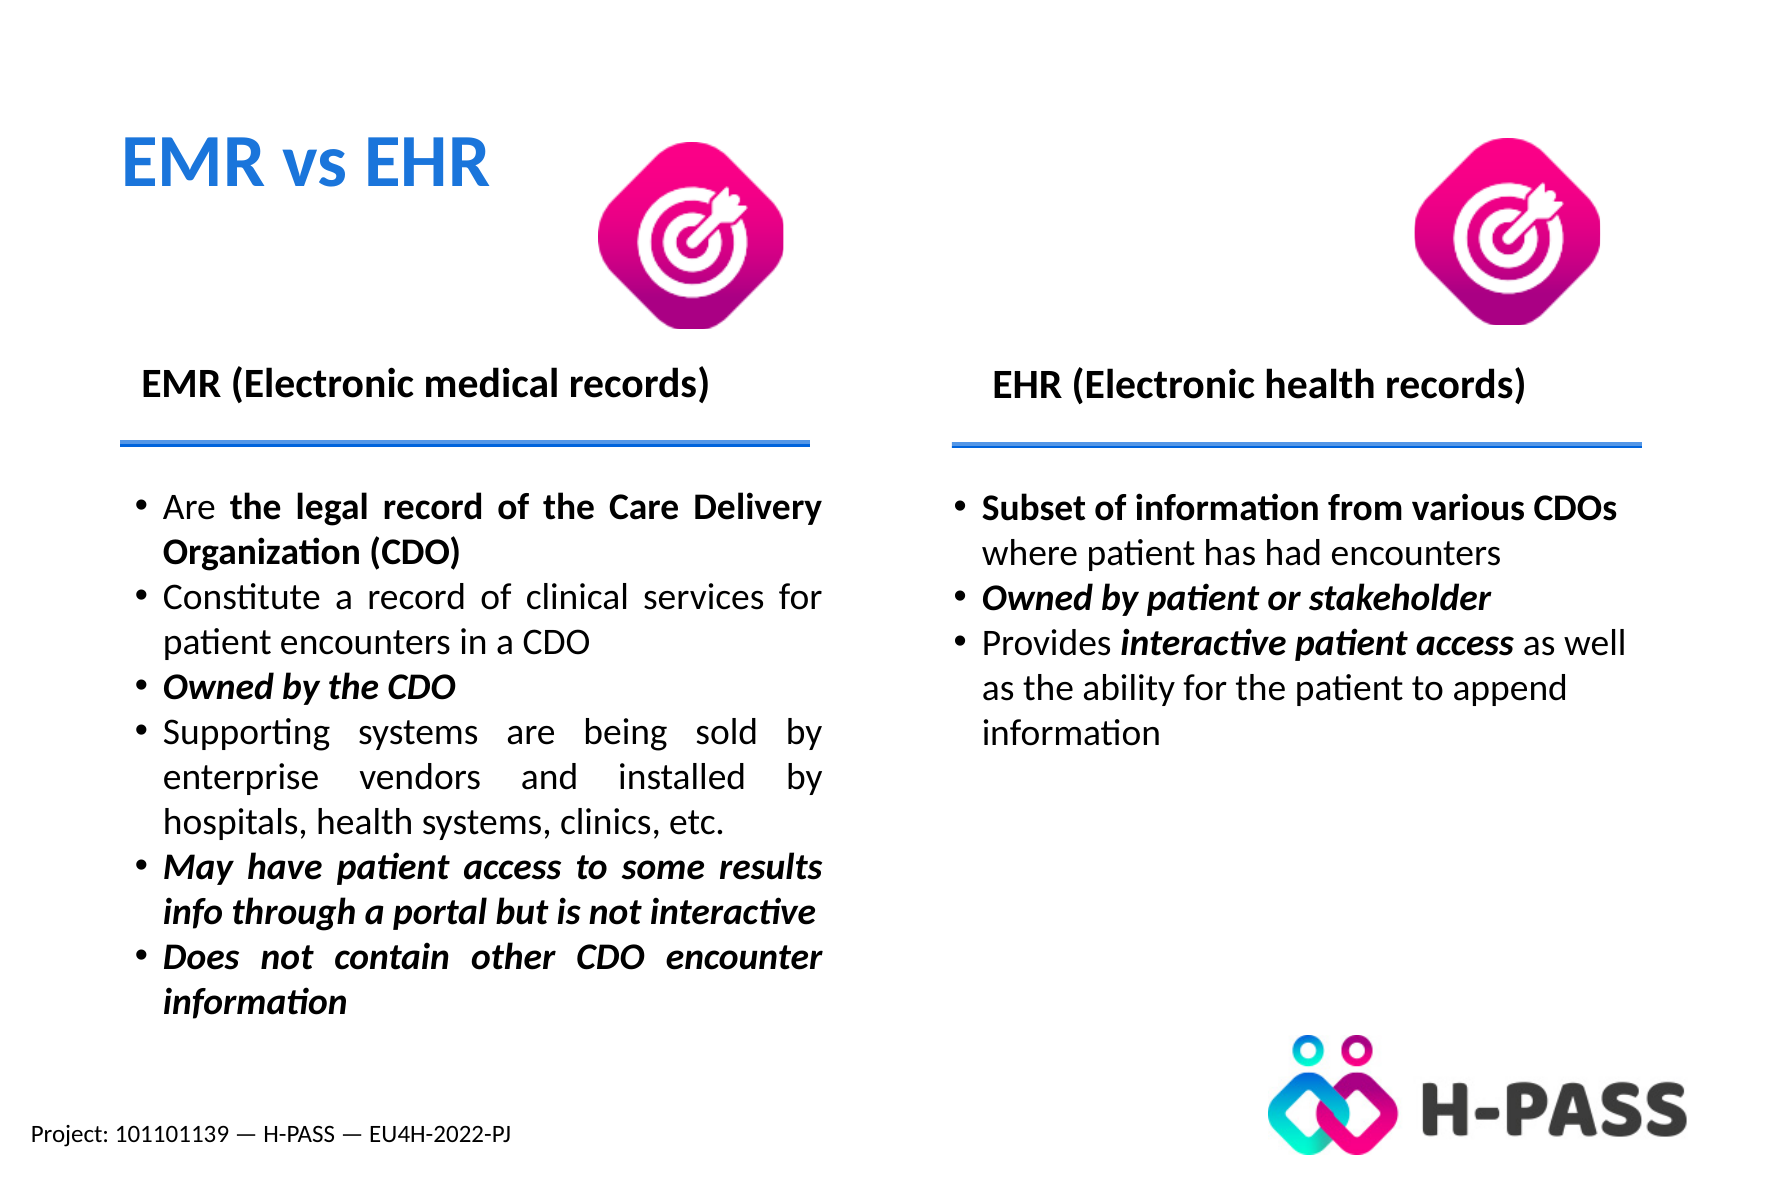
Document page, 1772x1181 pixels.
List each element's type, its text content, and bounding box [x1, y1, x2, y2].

text_box EMR vs EHR [106, 114, 543, 211]
text_box EMR (Electronic medical records) [126, 348, 828, 444]
text_box Are the legal record of the Care Delivery Organization (CDO) Constitute a record of clinical services for patient encounters in a CDO Owned by the CDO Supporting systems are being sold by enterprise vendors and installed by hospitals, health systems, clinics, etc. May have patient access to some results info through a portal but is not interactive Does not contain other CDO encounter information [119, 474, 838, 1030]
picture [119, 436, 810, 447]
picture [951, 438, 1642, 449]
text_box Subset of information from various CDOs where patient has had encounters Owned by patient or stakeholder Provides interactive patient access as well as the ability for the patient to append information [938, 475, 1657, 806]
picture [1414, 138, 1601, 325]
text_box Project: 101101139 — H-PASS — EU4H-2022-PJ [15, 1110, 560, 1151]
picture [1268, 1035, 1688, 1155]
picture [598, 142, 784, 329]
text_box EHR (Electronic health records) [977, 349, 1679, 495]
